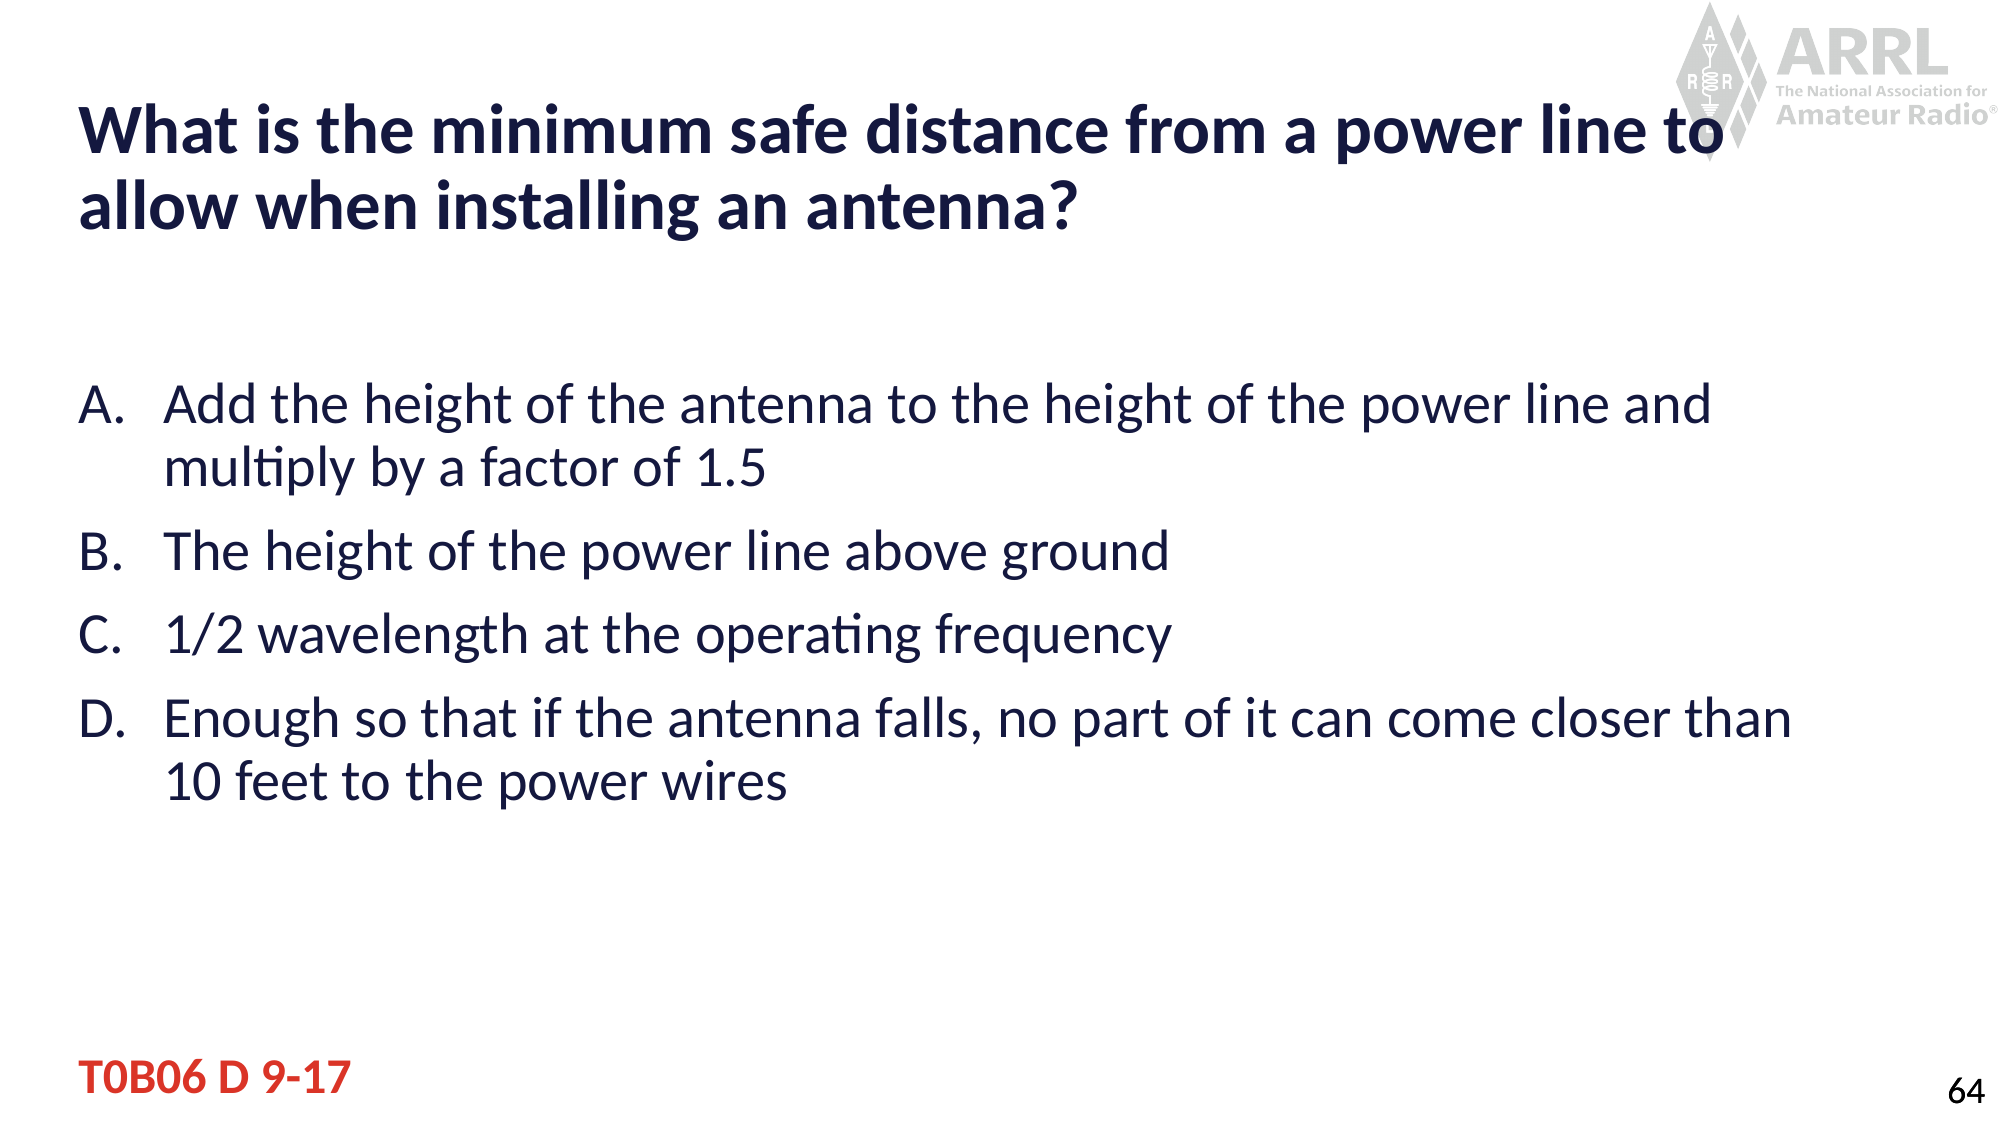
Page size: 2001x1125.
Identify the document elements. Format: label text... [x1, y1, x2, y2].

picture [1674, 0, 2000, 164]
list Add the height of the antenna to the height of the power line and multiply by a factor of 1.5 The height of the power line above ground 1/2 wavelength at the operating frequency Enough so that if the antenna falls, no part of it can come closer than 10 feet to the power wires [63, 365, 1863, 989]
text_box T0B06 D 9-17 [63, 1036, 921, 1112]
title What is the minimum safe distance from a power line to allow when installing an antenna? [63, 59, 1863, 278]
